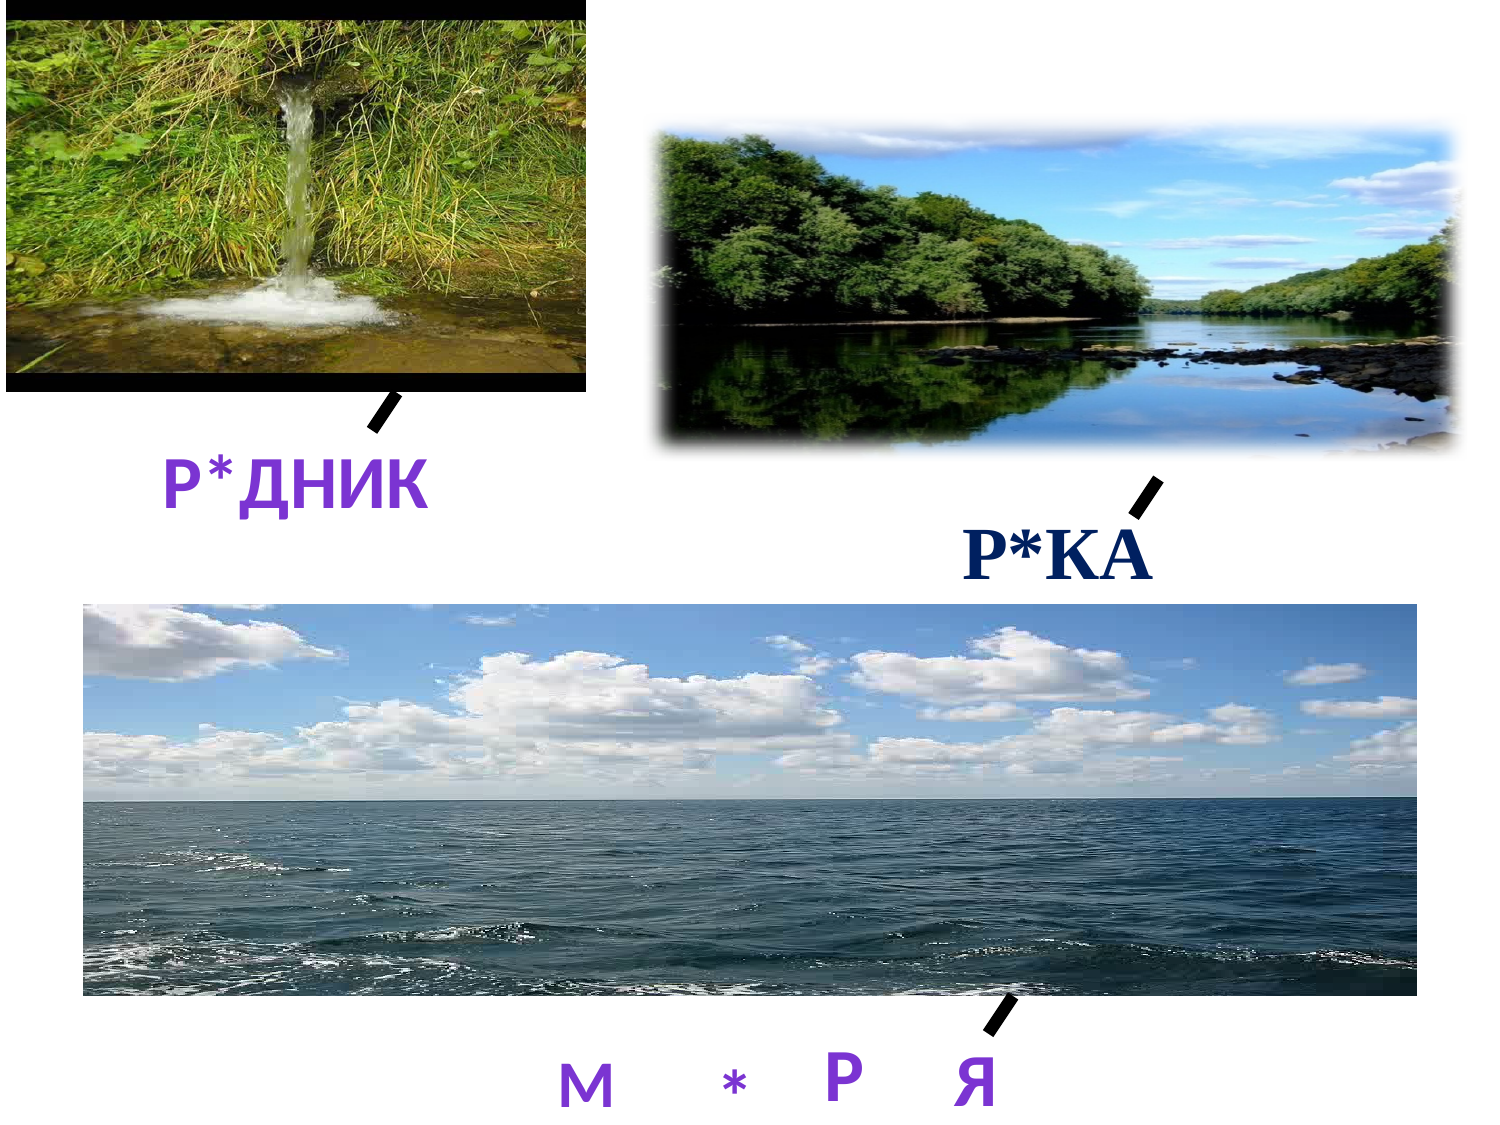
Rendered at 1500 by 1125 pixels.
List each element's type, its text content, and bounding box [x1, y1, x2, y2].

text_box Я [939, 1023, 1013, 1125]
text_box м [469, 1033, 703, 1125]
text_box * [700, 1040, 769, 1125]
text_box Р*КА [783, 497, 1169, 602]
text_box Р*ДНИК [58, 425, 533, 531]
text_box р [703, 1018, 985, 1124]
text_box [5, 0, 587, 393]
picture [643, 113, 1468, 462]
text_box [82, 603, 1418, 997]
